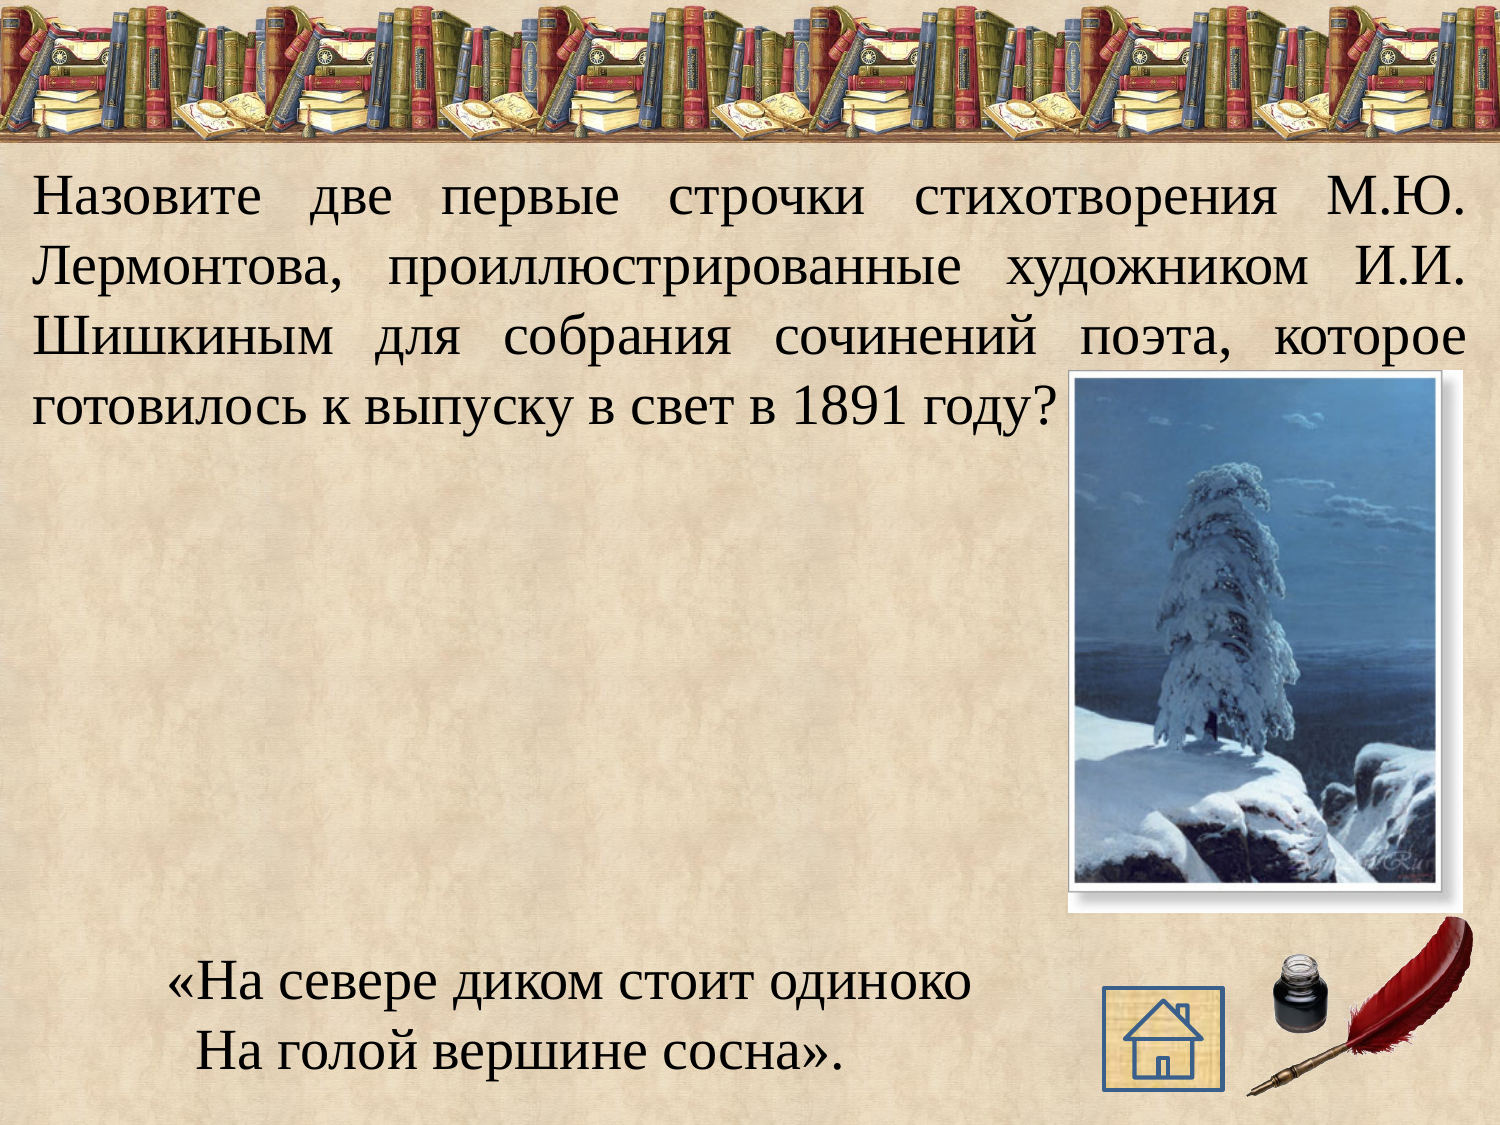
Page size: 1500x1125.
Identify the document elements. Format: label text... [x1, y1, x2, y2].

text_box «На севере диком стоит одиноко На голой вершине сосна». [152, 933, 1107, 1089]
text_box [1102, 986, 1225, 1092]
picture [0, 0, 1500, 1125]
text_box Назовите две первые строчки стихотворения М.Ю. Лермонтова, проиллюстрированные художником И.И. Шишкиным для собрания сочинений поэта, которое готовилось к выпуску в свет в 1891 году? [17, 148, 1483, 444]
